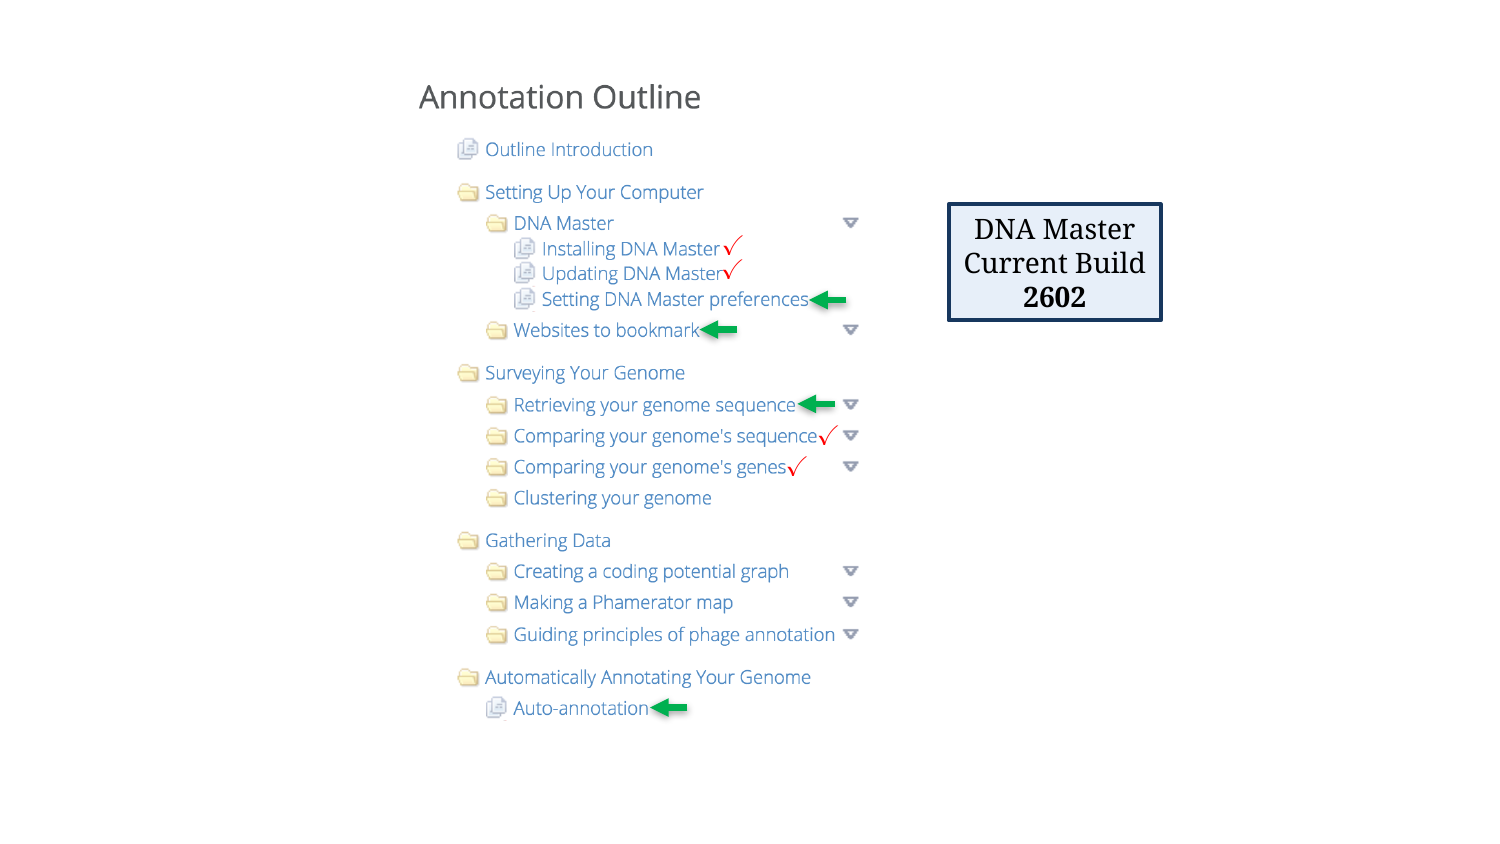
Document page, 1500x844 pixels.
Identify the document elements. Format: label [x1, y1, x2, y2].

picture [399, 63, 1157, 735]
